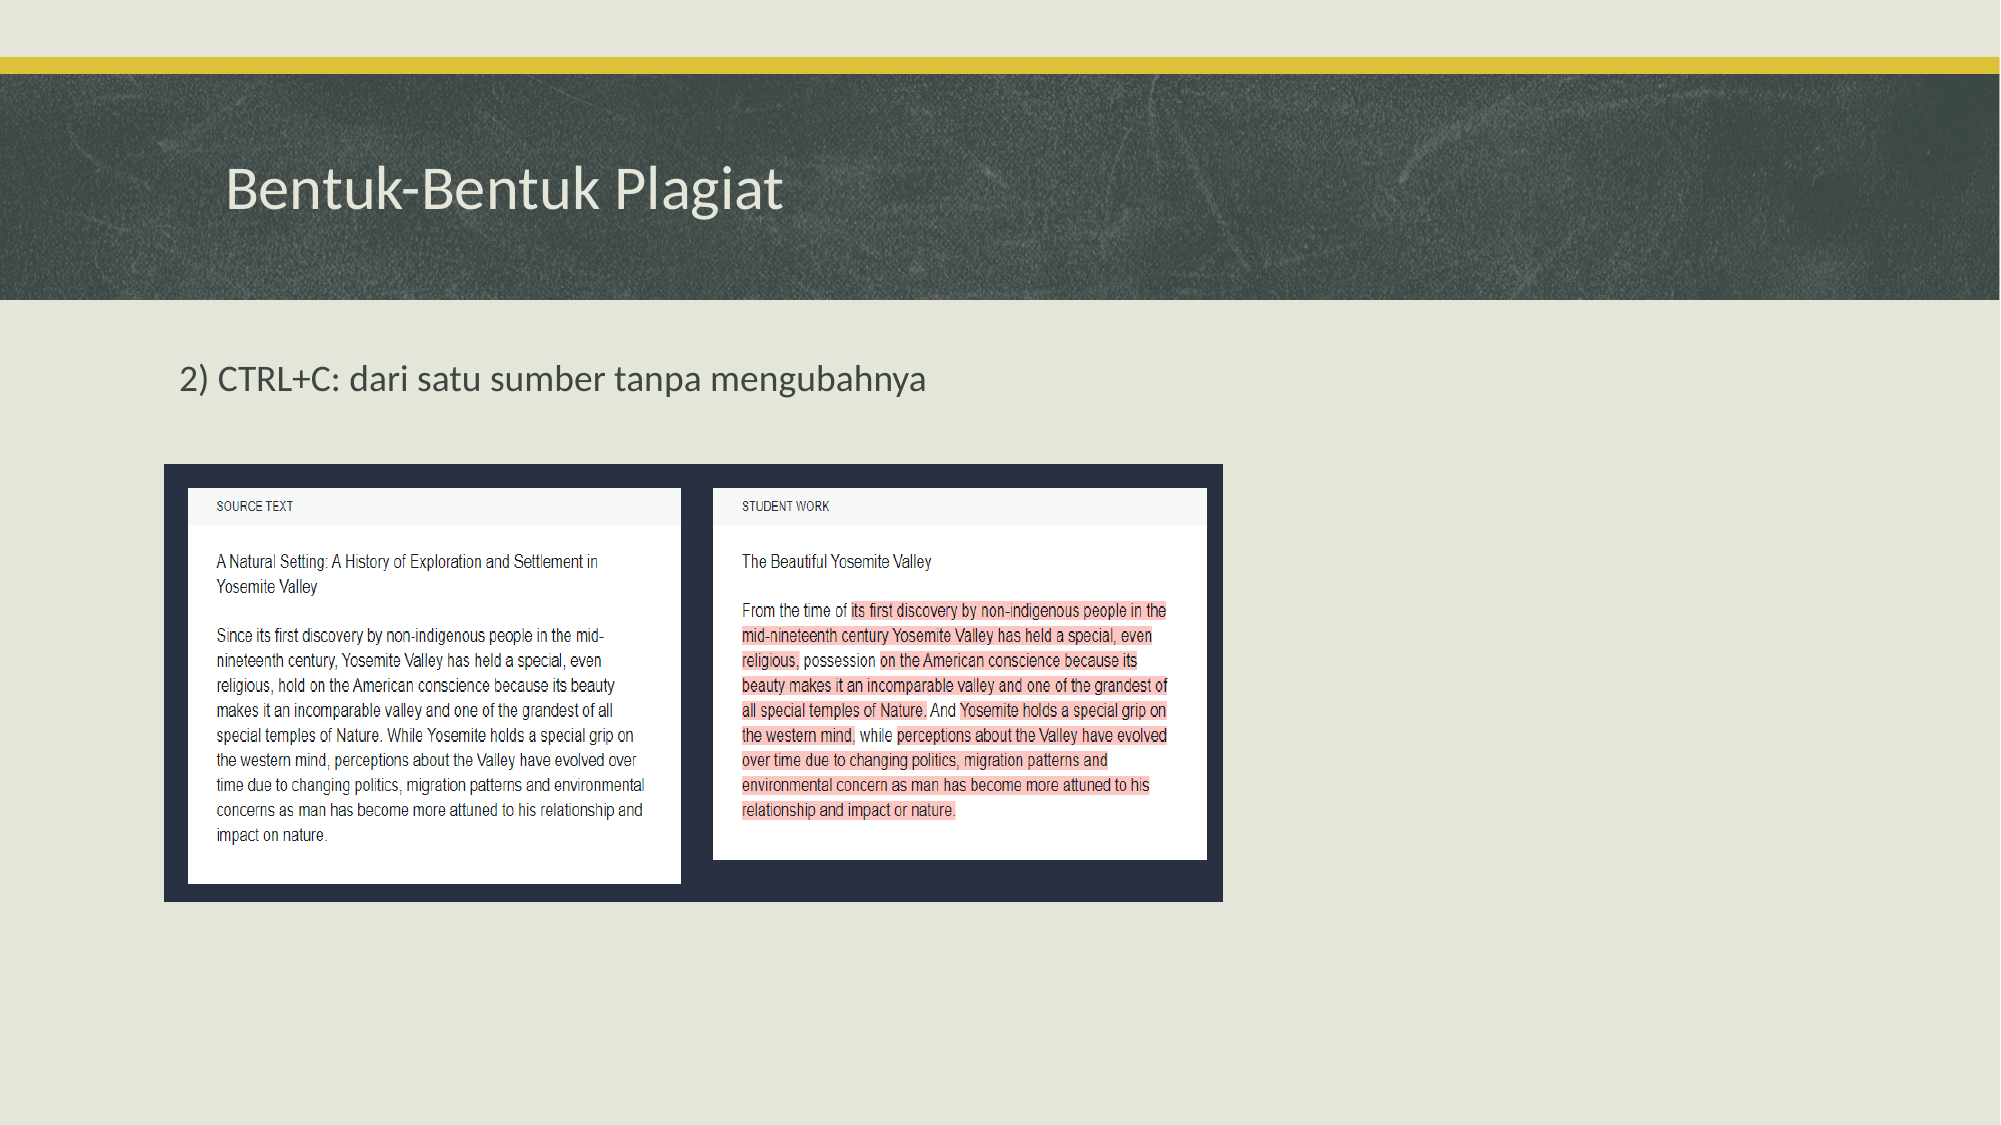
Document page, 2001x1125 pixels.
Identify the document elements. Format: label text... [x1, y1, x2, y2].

picture [164, 464, 1223, 902]
title Bentuk-Bentuk Plagiat [210, 76, 1790, 300]
picture [0, 74, 2000, 300]
text_box 2) CTRL+C: dari satu sumber tanpa mengubahnya [164, 346, 1050, 407]
